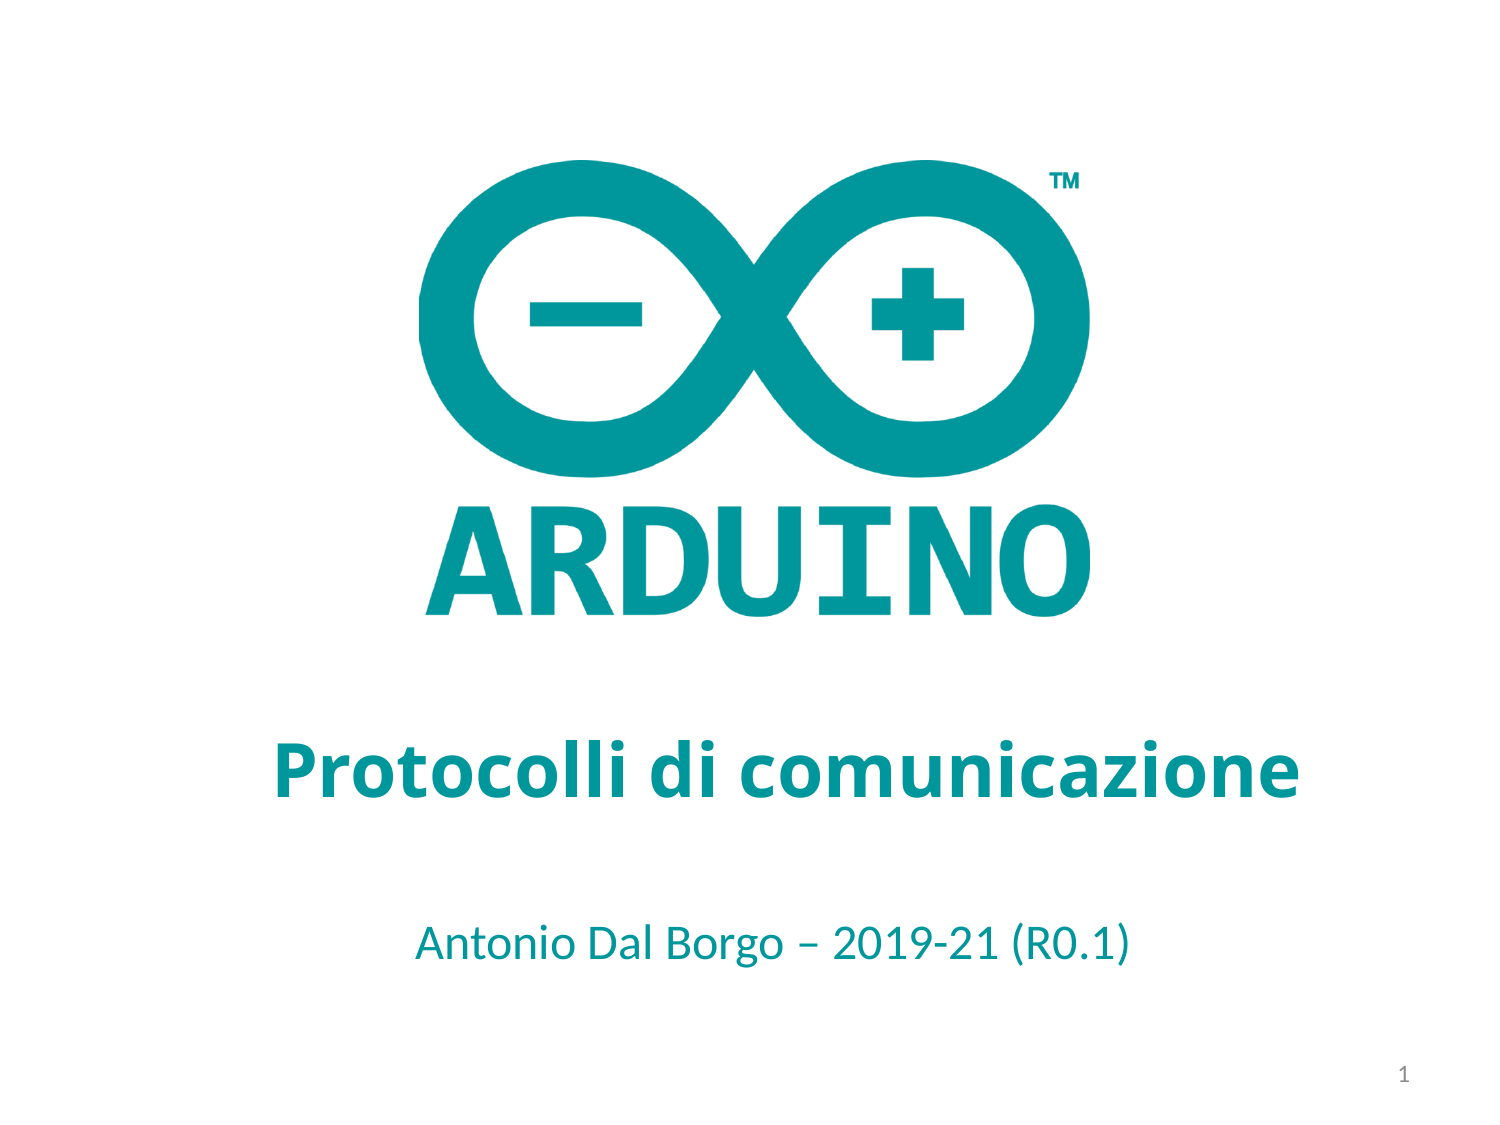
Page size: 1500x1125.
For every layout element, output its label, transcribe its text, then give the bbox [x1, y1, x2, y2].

text_box Antonio Dal Borgo – 2019-21 (R0.1) [386, 902, 1161, 978]
text_box Protocolli di comunicazione [234, 714, 1340, 820]
picture [418, 160, 1090, 617]
slide_number 1 [1074, 1042, 1425, 1103]
